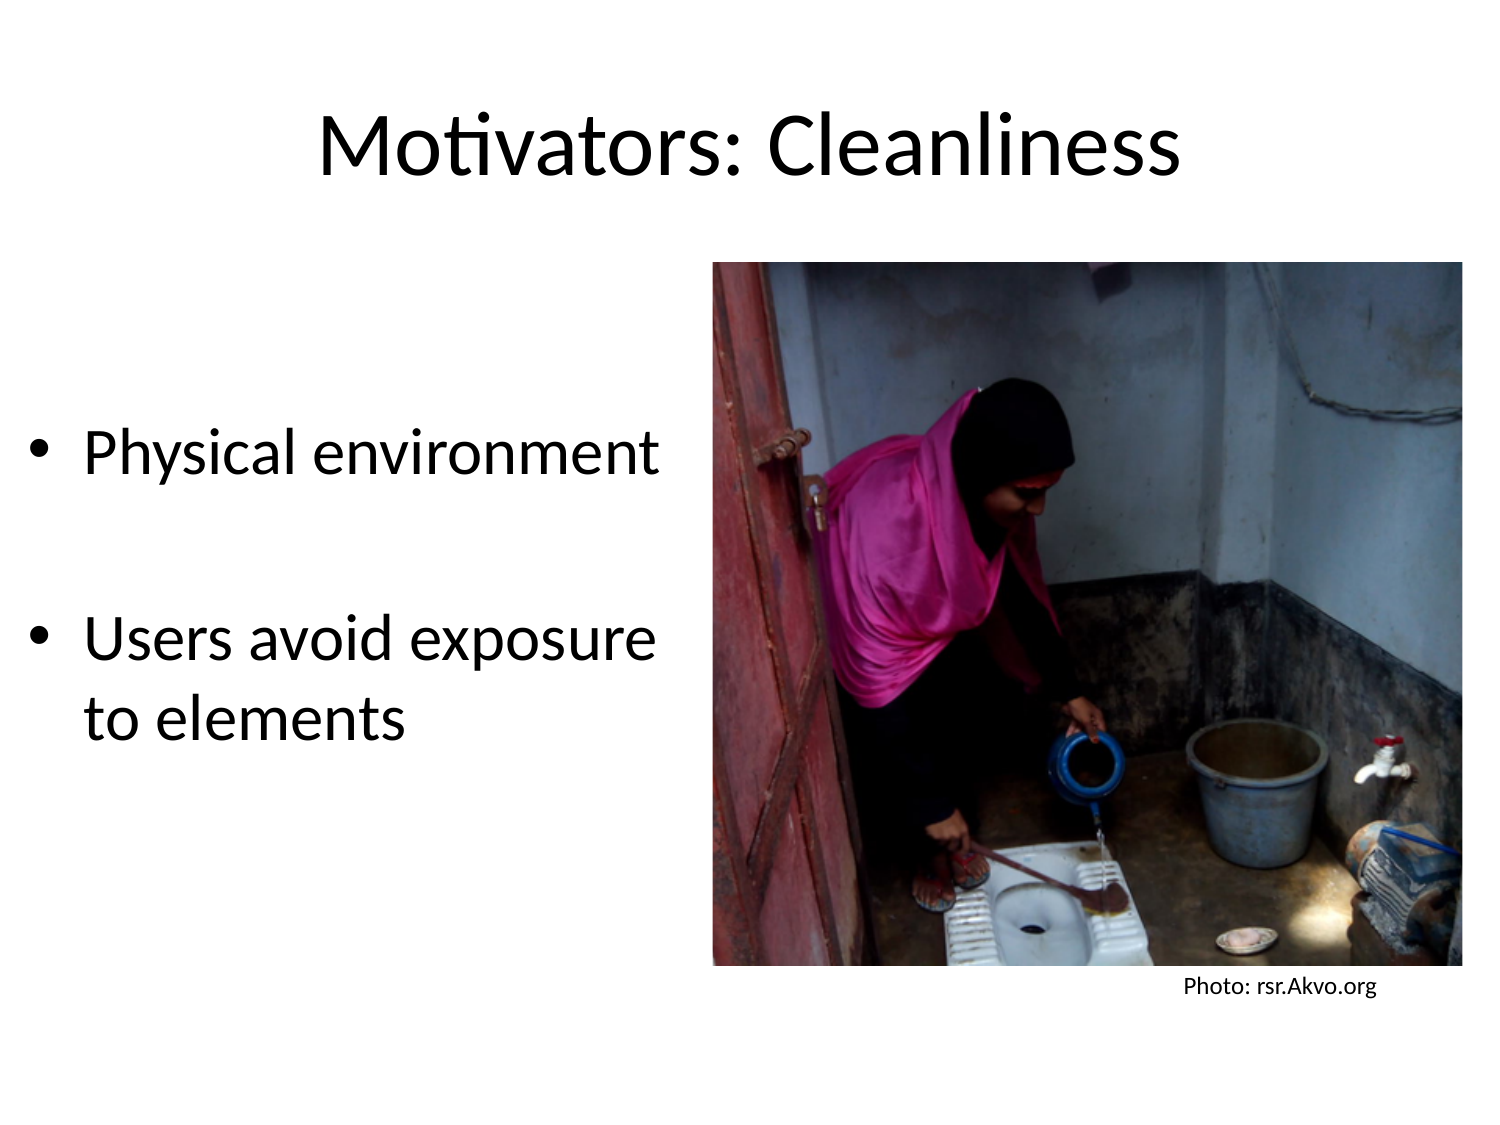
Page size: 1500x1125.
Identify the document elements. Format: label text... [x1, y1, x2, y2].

title Motivators: Cleanliness [75, 45, 1425, 233]
list Physical environment Users avoid exposure to elements [12, 399, 700, 863]
picture [712, 262, 1463, 966]
text_box Photo: rsr.Akvo.org [1168, 972, 1463, 1008]
